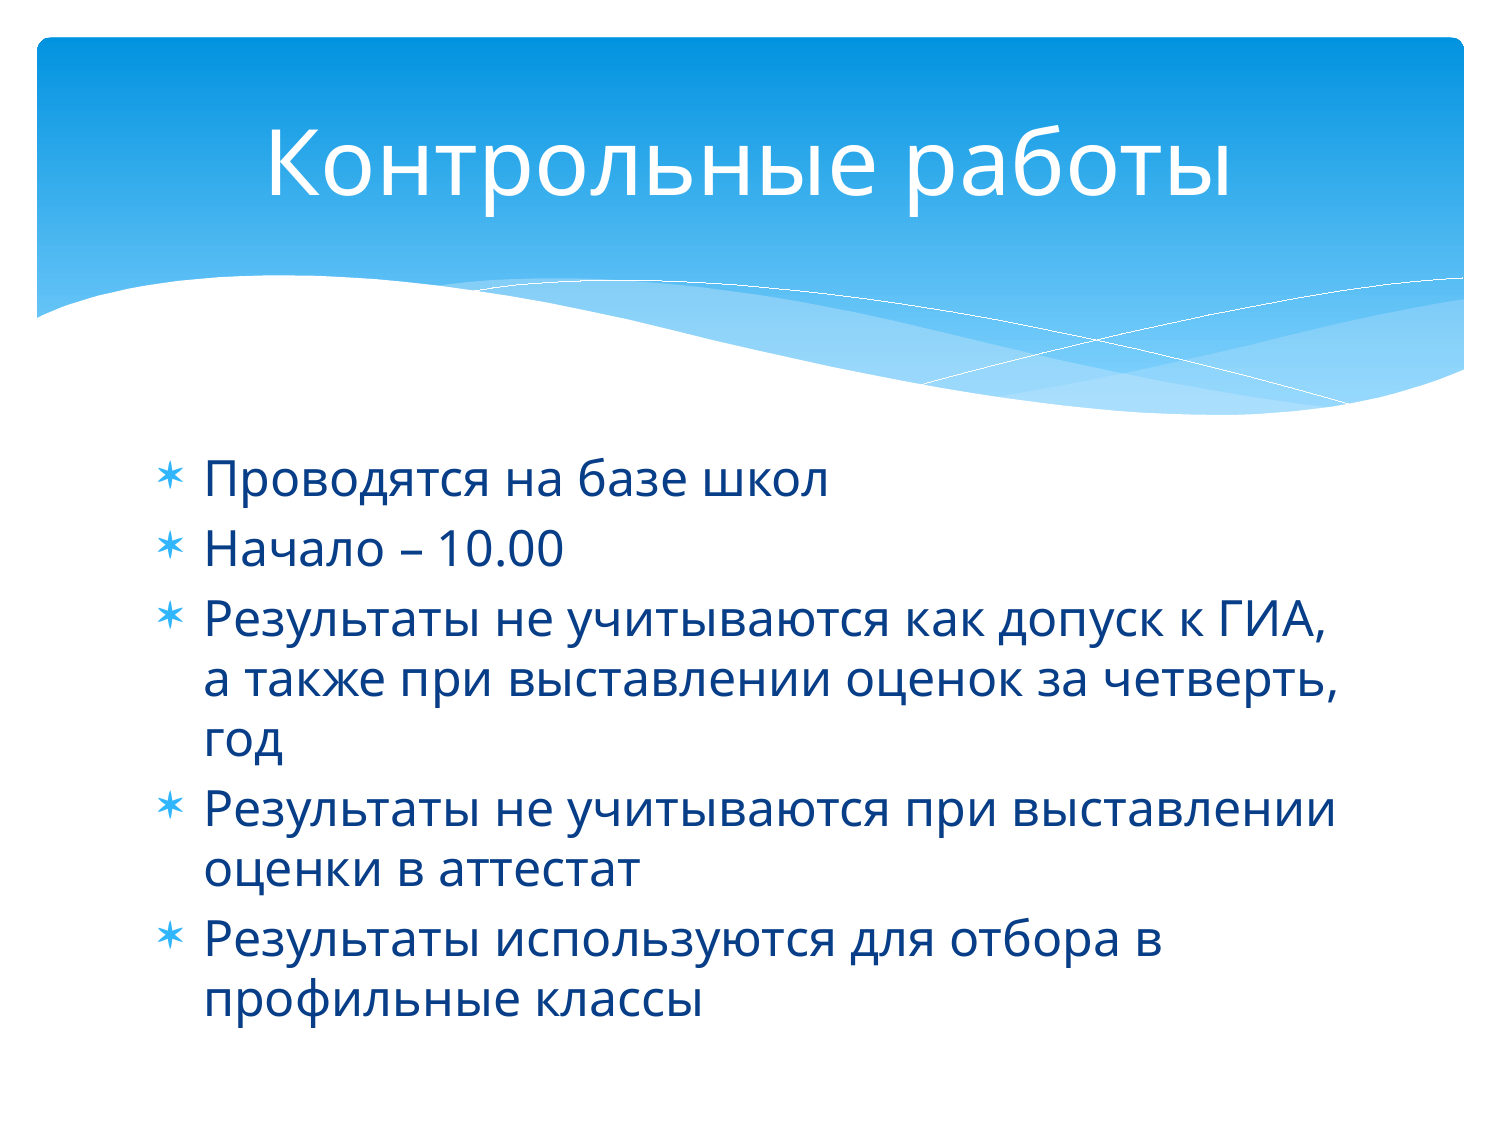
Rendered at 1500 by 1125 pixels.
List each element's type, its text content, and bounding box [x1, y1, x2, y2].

title Контрольные работы [75, 55, 1425, 261]
list Проводятся на базе школ Начало – 10.00 Результаты не учитываются как допуск к ГИА, а также при выставлении оценок за четверть, год Результаты не учитываются при выставлении оценки в аттестат Результаты используются для отбора в профильные классы [143, 438, 1359, 1005]
